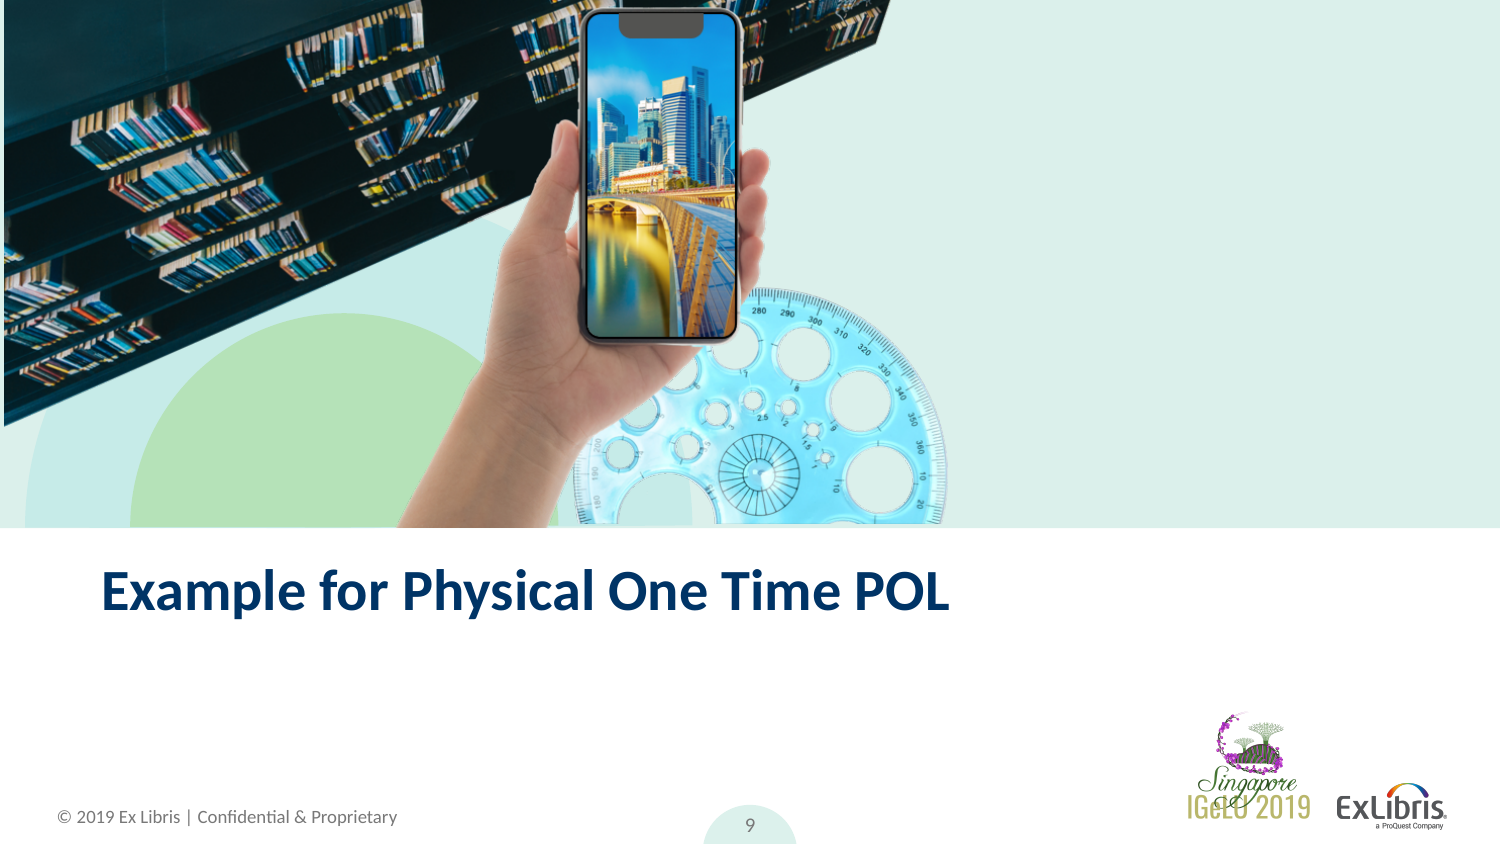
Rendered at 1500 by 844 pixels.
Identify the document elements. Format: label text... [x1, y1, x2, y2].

picture [4, 0, 962, 528]
slide_number 9 [705, 793, 795, 844]
picture [1188, 711, 1310, 819]
picture [1337, 783, 1447, 830]
title Example for Physical One Time POL [86, 544, 1152, 749]
